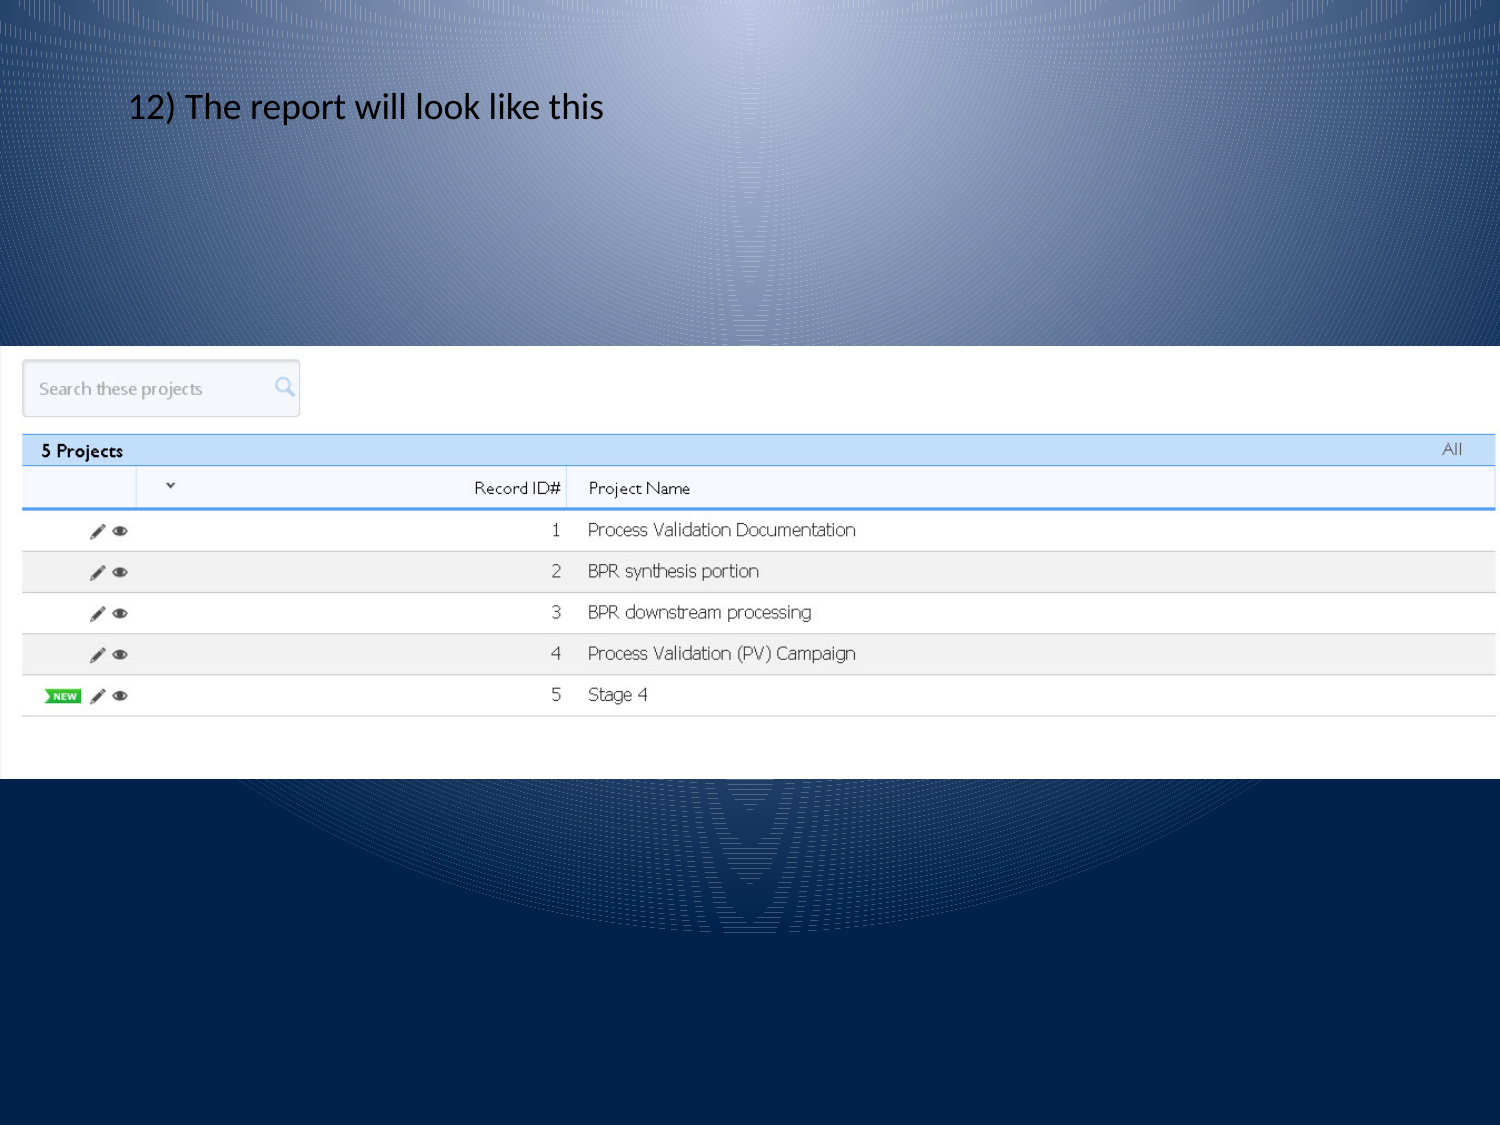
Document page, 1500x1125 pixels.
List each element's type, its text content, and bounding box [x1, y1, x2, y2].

text_box 12) The report will look like this [112, 74, 1375, 135]
picture [0, 345, 1500, 779]
